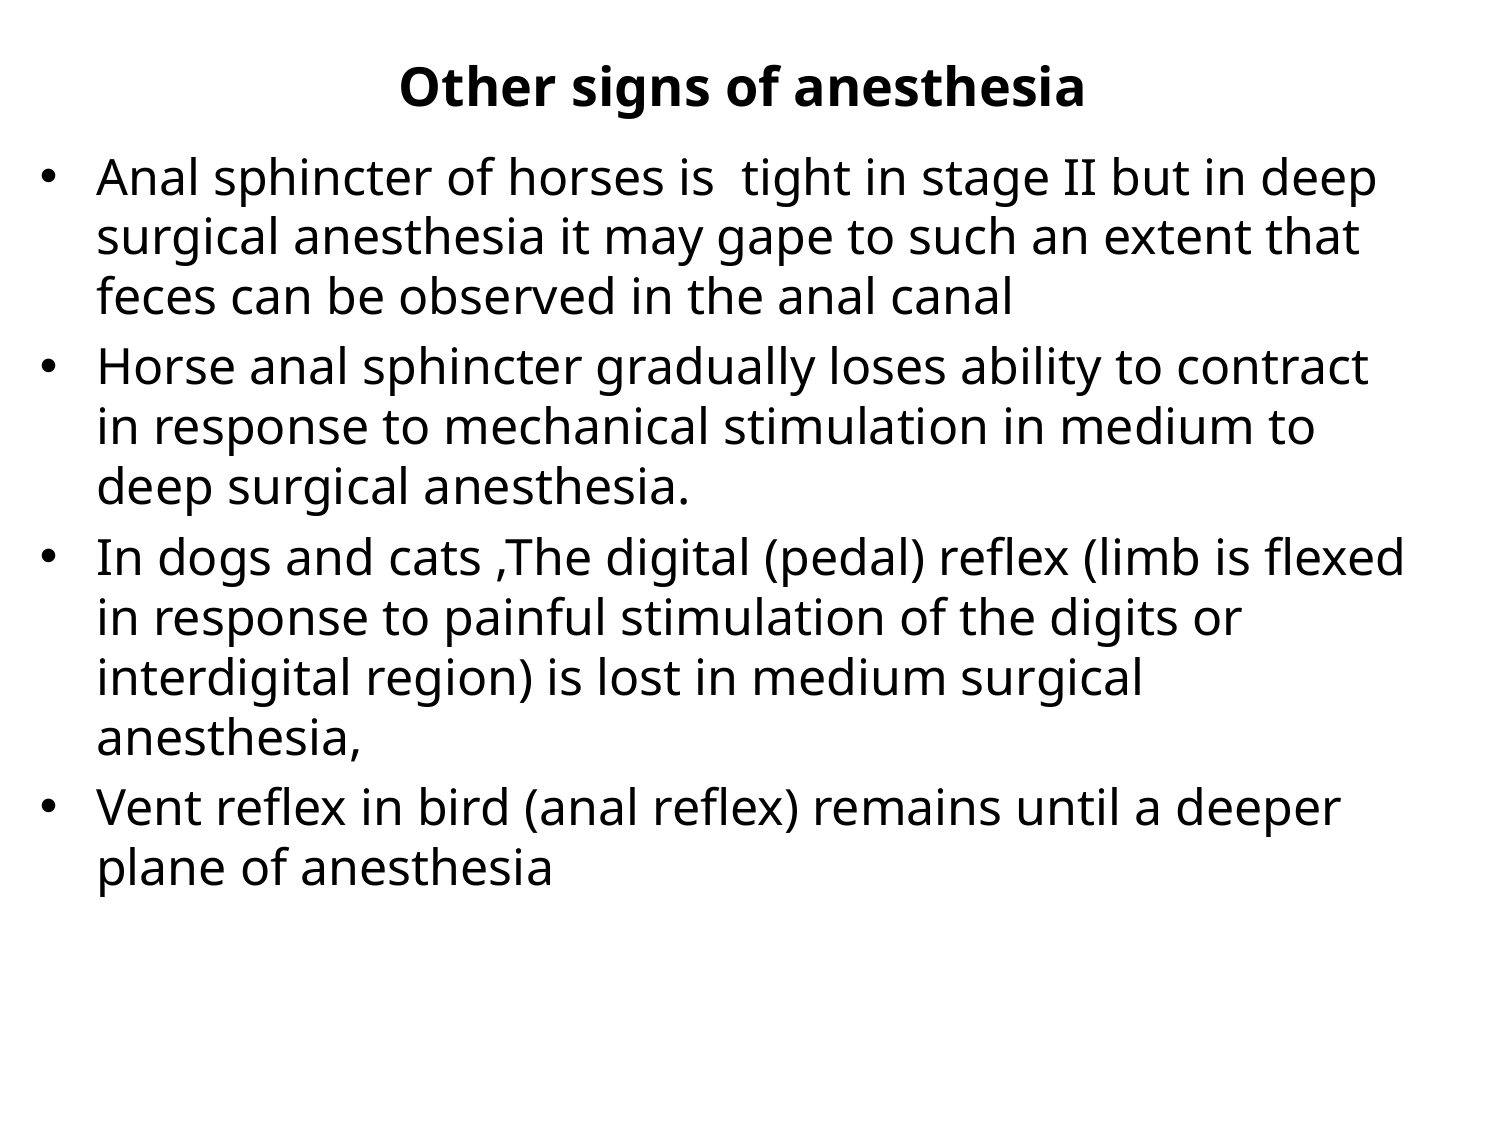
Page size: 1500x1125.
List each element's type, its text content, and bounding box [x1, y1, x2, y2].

list Anal sphincter of horses is tight in stage II but in deep surgical anesthesia it may gape to such an extent that feces can be observed in the anal canal Horse anal sphincter gradually loses ability to contract in response to mechanical stimulation in medium to deep surgical anesthesia. In dogs and cats ,The digital (pedal) reflex (limb is flexed in response to painful stimulation of the digits or interdigital region) is lost in medium surgical anesthesia, Vent reflex in bird (anal reflex) remains until a deeper plane of anesthesia [24, 137, 1425, 1005]
title Other signs of anesthesia [75, 45, 1425, 125]
